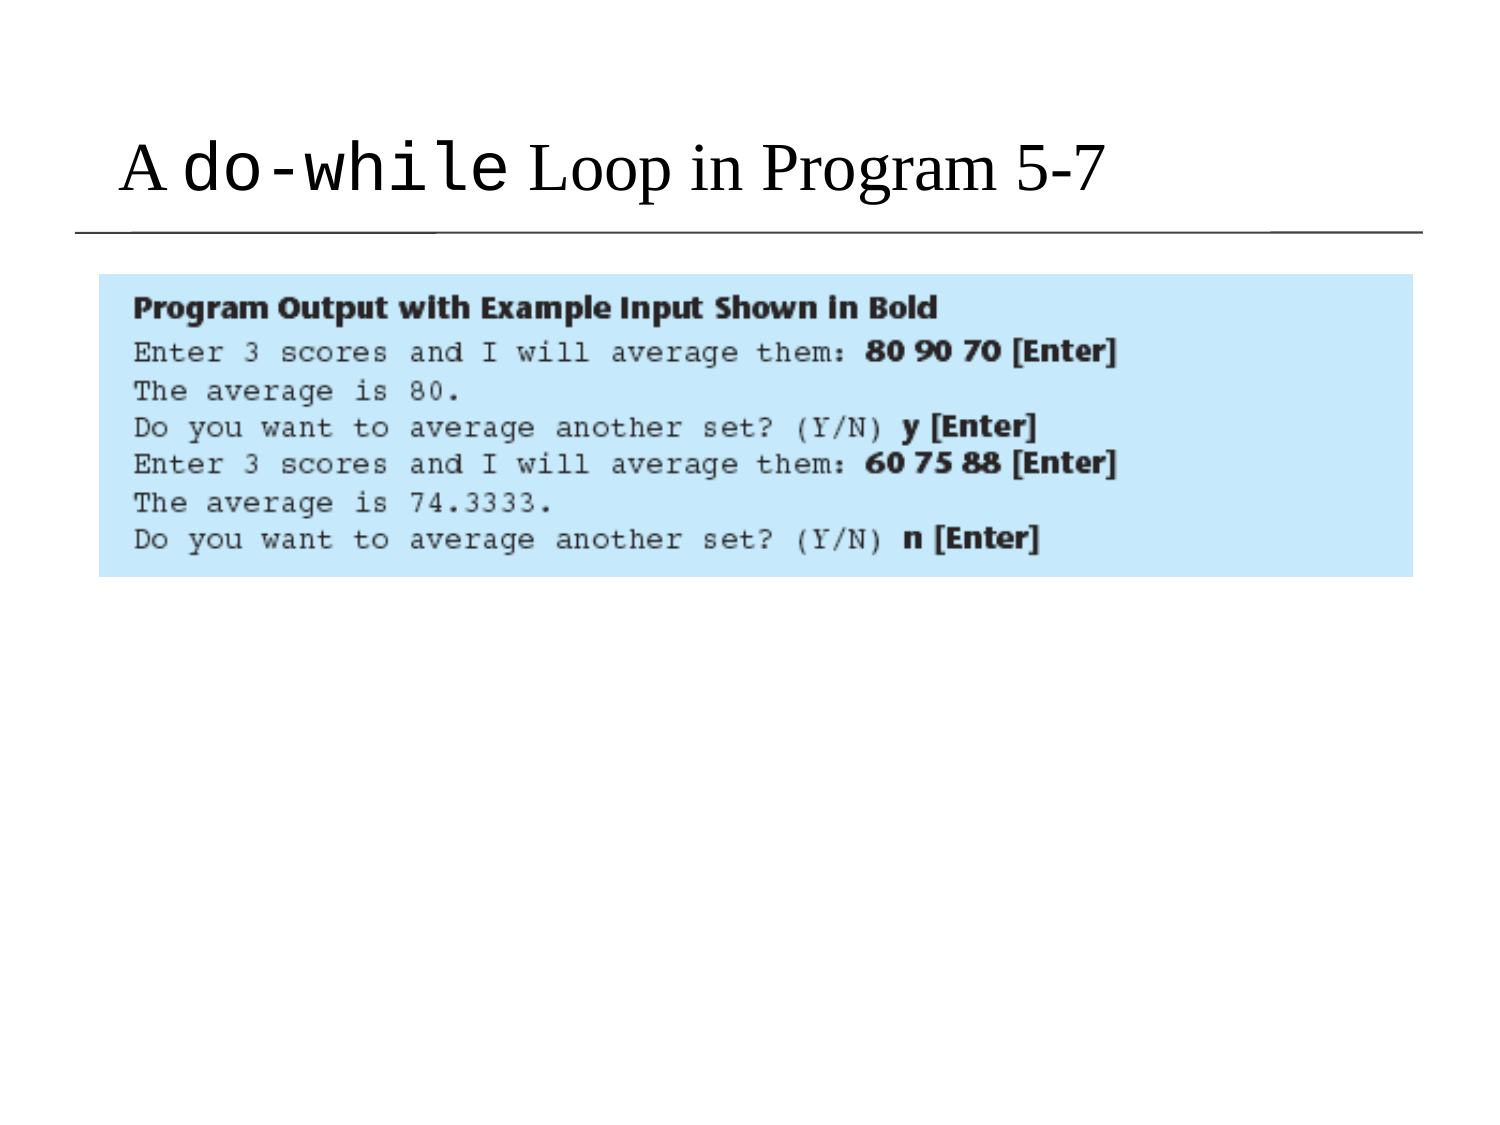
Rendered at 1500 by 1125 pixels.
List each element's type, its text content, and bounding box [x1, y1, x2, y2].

picture [99, 274, 1413, 577]
title A do-while Loop in Program 5-7 [103, 59, 1397, 274]
